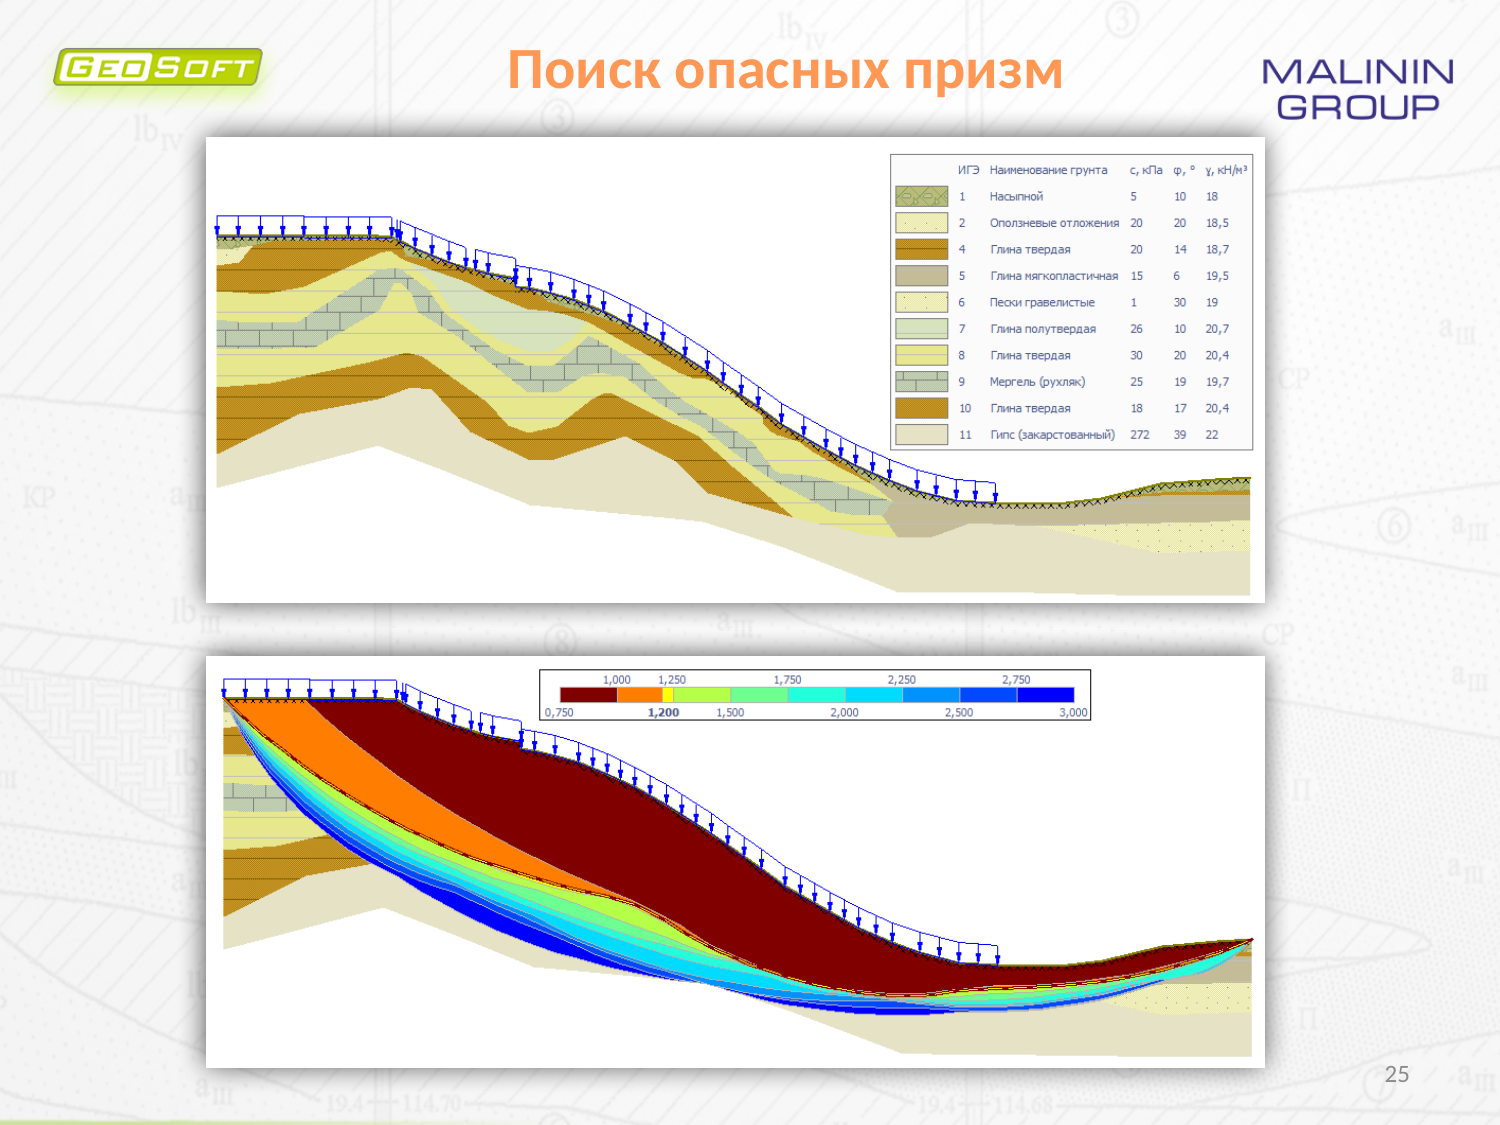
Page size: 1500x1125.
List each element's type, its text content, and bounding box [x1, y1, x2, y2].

picture [0, 0, 1500, 1125]
title Поиск опасных призм [336, 19, 1236, 112]
slide_number 25 [1074, 1042, 1425, 1103]
